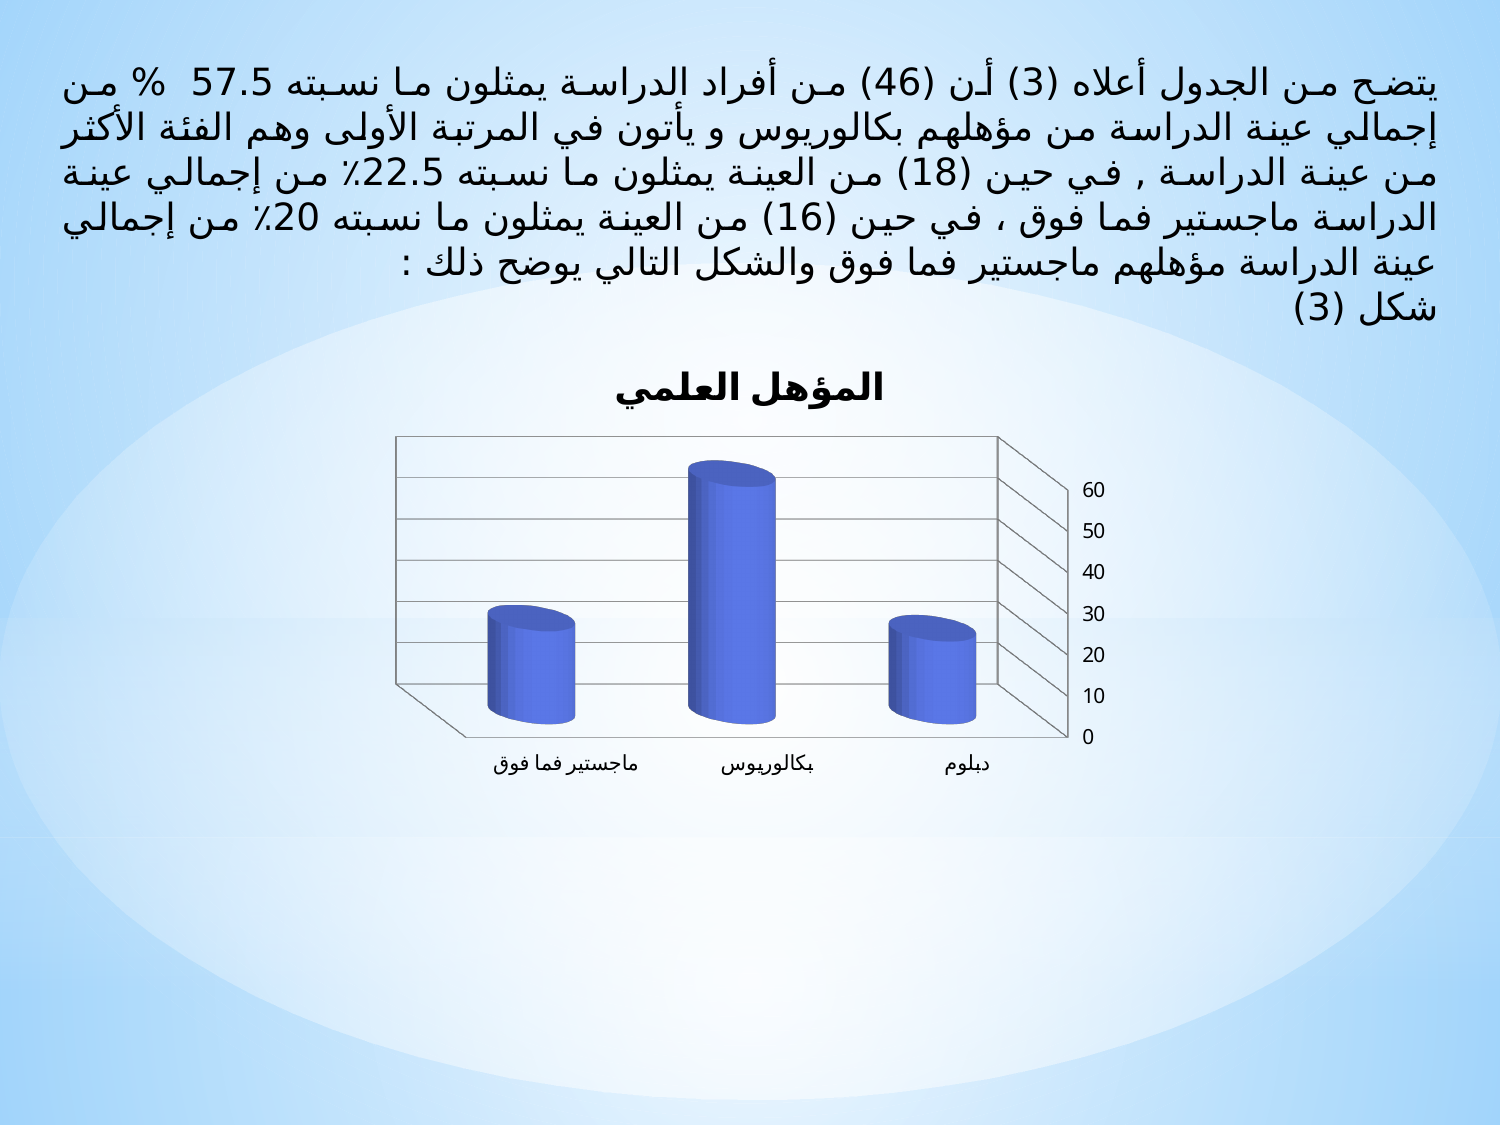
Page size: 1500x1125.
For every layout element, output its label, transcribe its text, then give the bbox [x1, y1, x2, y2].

text_box يتضح من الجدول أعلاه (3) أن (46) من أفراد الدراسة يمثلون ما نسبته 57.5 % من إجمالي عينة الدراسة من مؤهلهم بكالوريوس و يأتون في المرتبة الأولى وهم الفئة الأكثر من عينة الدراسة , في حين (18) من العينة يمثلون ما نسبته 22.5٪ من إجمالي عينة الدراسة ماجستير فما فوق ، في حين (16) من العينة يمثلون ما نسبته 20٪ من إجمالي عينة الدراسة مؤهلهم ماجستير فما فوق والشكل التالي يوضح ذلك : شكل (3) [46, 49, 1454, 380]
chart [374, 337, 1126, 788]
